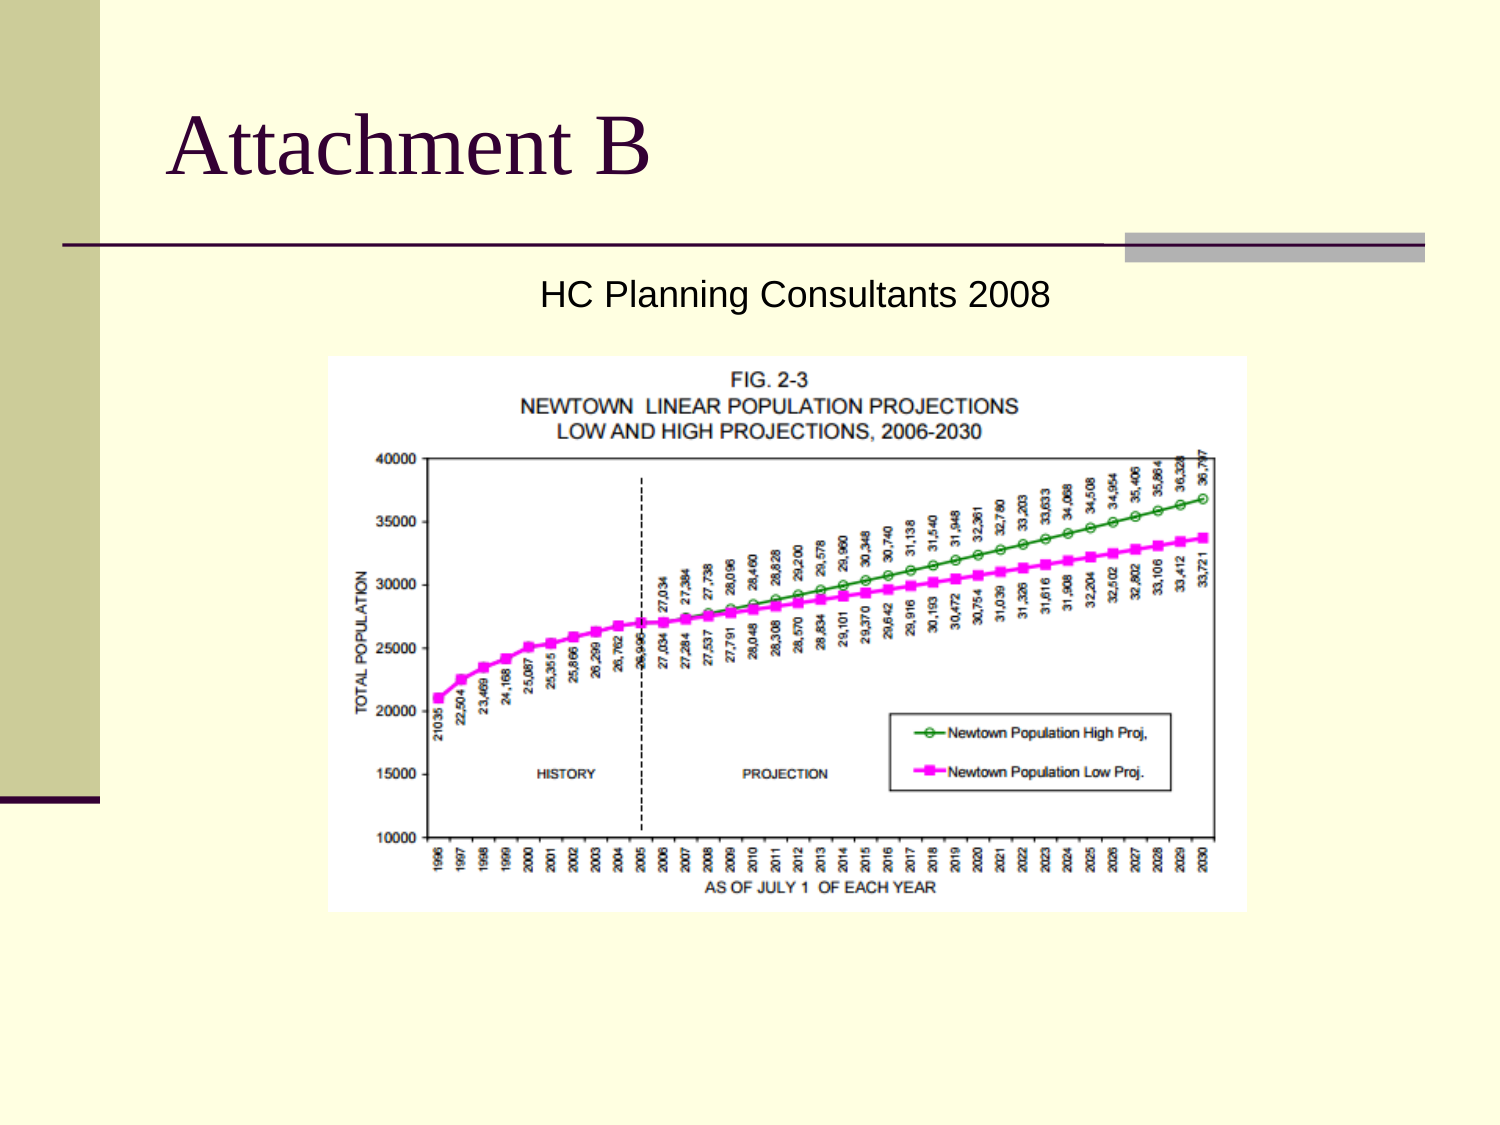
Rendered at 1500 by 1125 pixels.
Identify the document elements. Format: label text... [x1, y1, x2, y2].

title Attachment B [149, 45, 1426, 234]
text_box HC Planning Consultants 2008 [525, 262, 1075, 323]
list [328, 356, 1247, 912]
